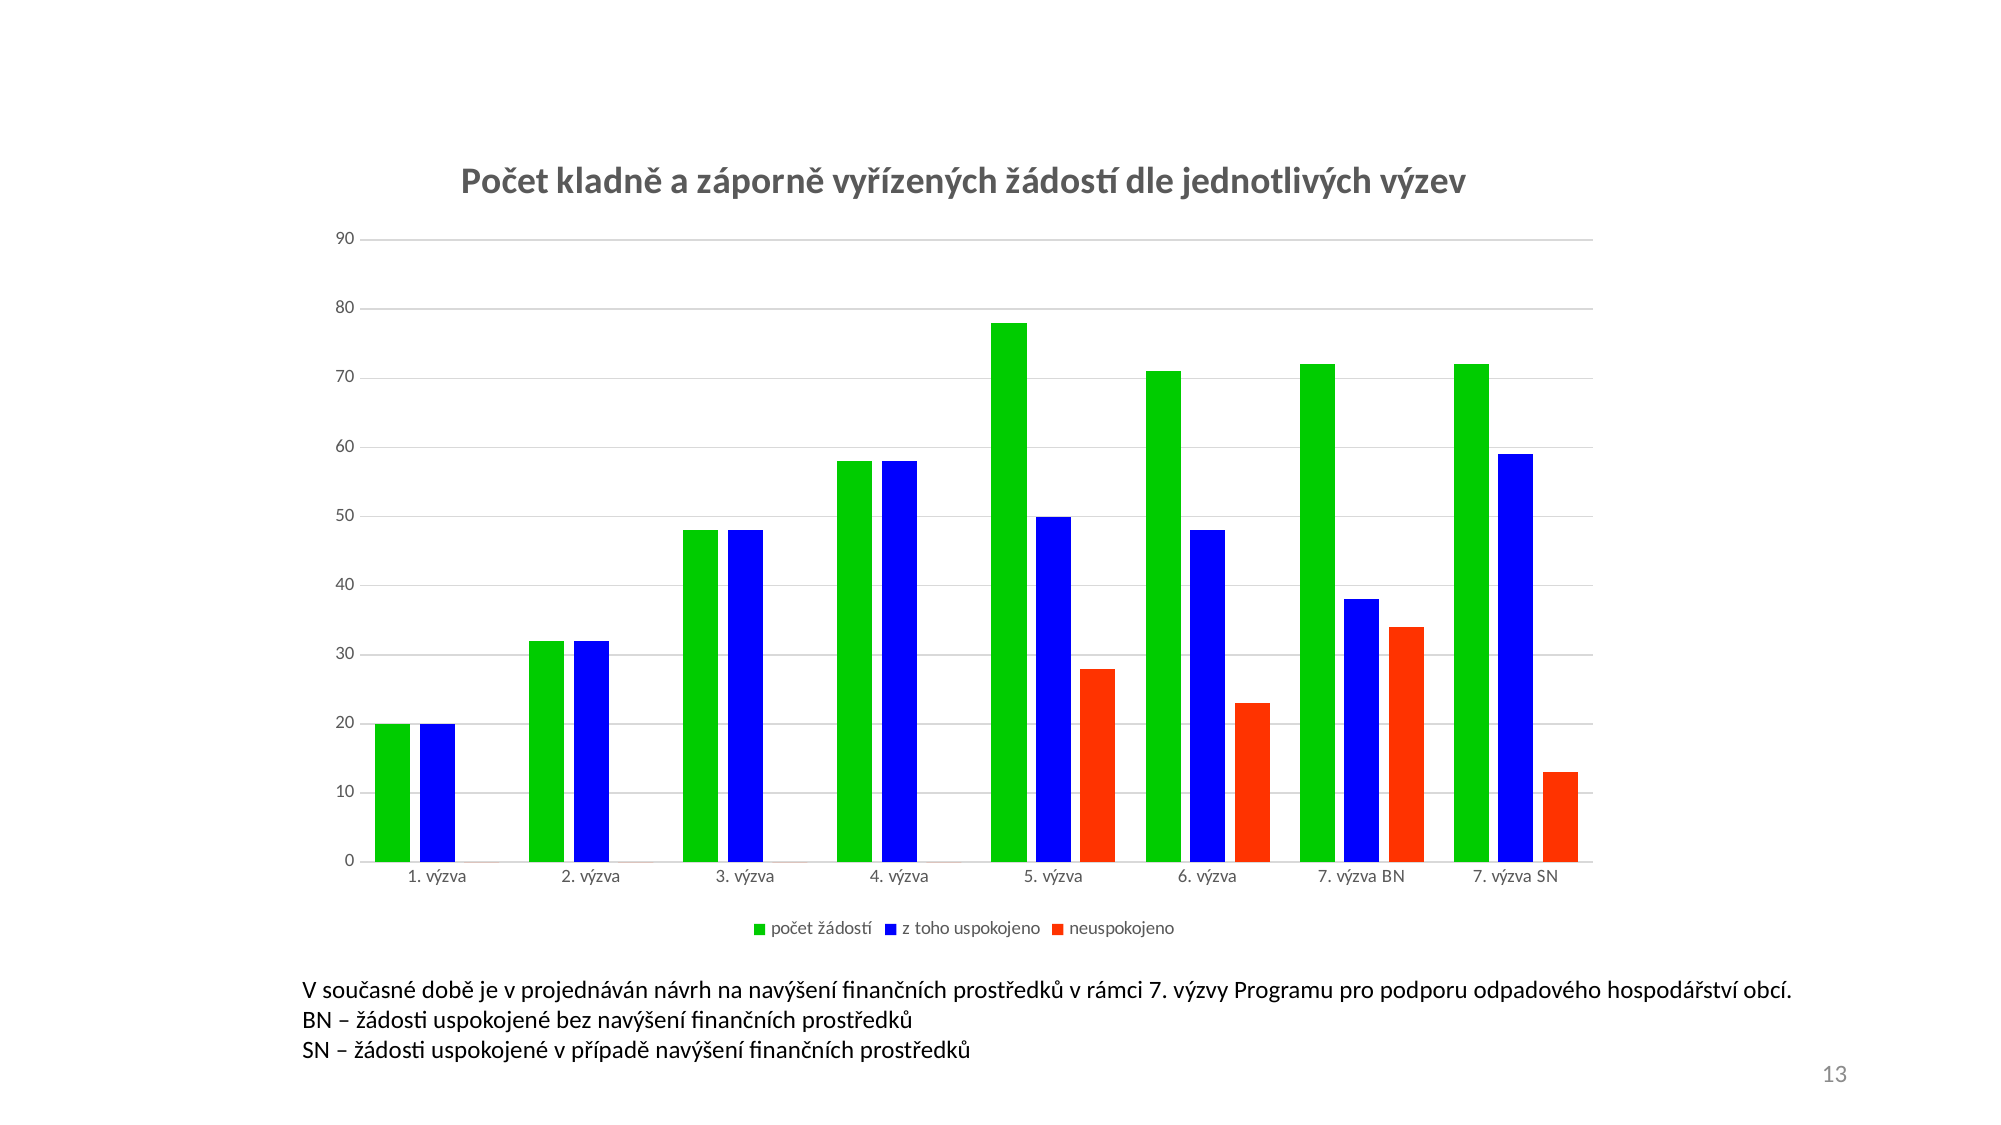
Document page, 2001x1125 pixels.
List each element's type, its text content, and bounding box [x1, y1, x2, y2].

chart [309, 129, 1620, 945]
slide_number 13 [1412, 1042, 1863, 1103]
text_box V současné době je v projednáván návrh na navýšení finančních prostředků v rámci 7. výzvy Programu pro podporu odpadového hospodářství obcí. BN – žádosti uspokojené bez navýšení finančních prostředků SN – žádosti uspokojené v případě navýšení finančních prostředků [287, 966, 1811, 1072]
